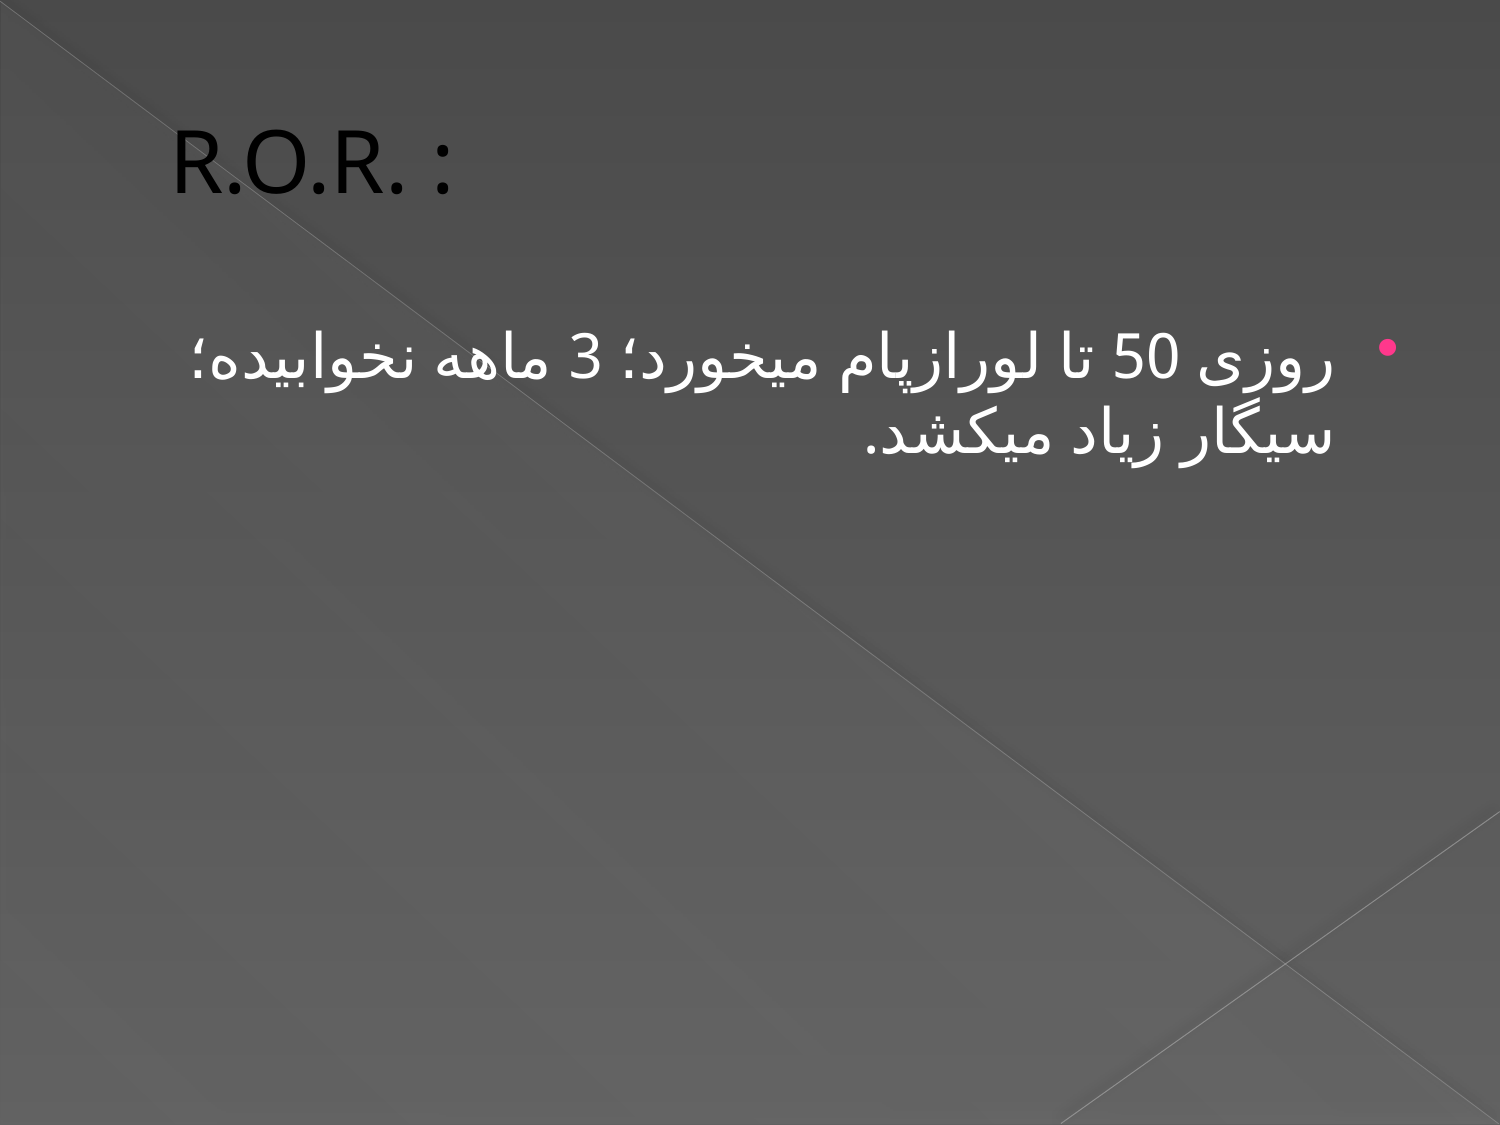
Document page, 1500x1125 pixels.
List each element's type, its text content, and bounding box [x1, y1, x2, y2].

title R.O.R. : [75, 43, 1425, 274]
list روزی 50 تا لورازپام میخورد؛ 3 ماهه نخوابیده؛ سیگار زیاد میکشد. [75, 308, 1425, 1059]
